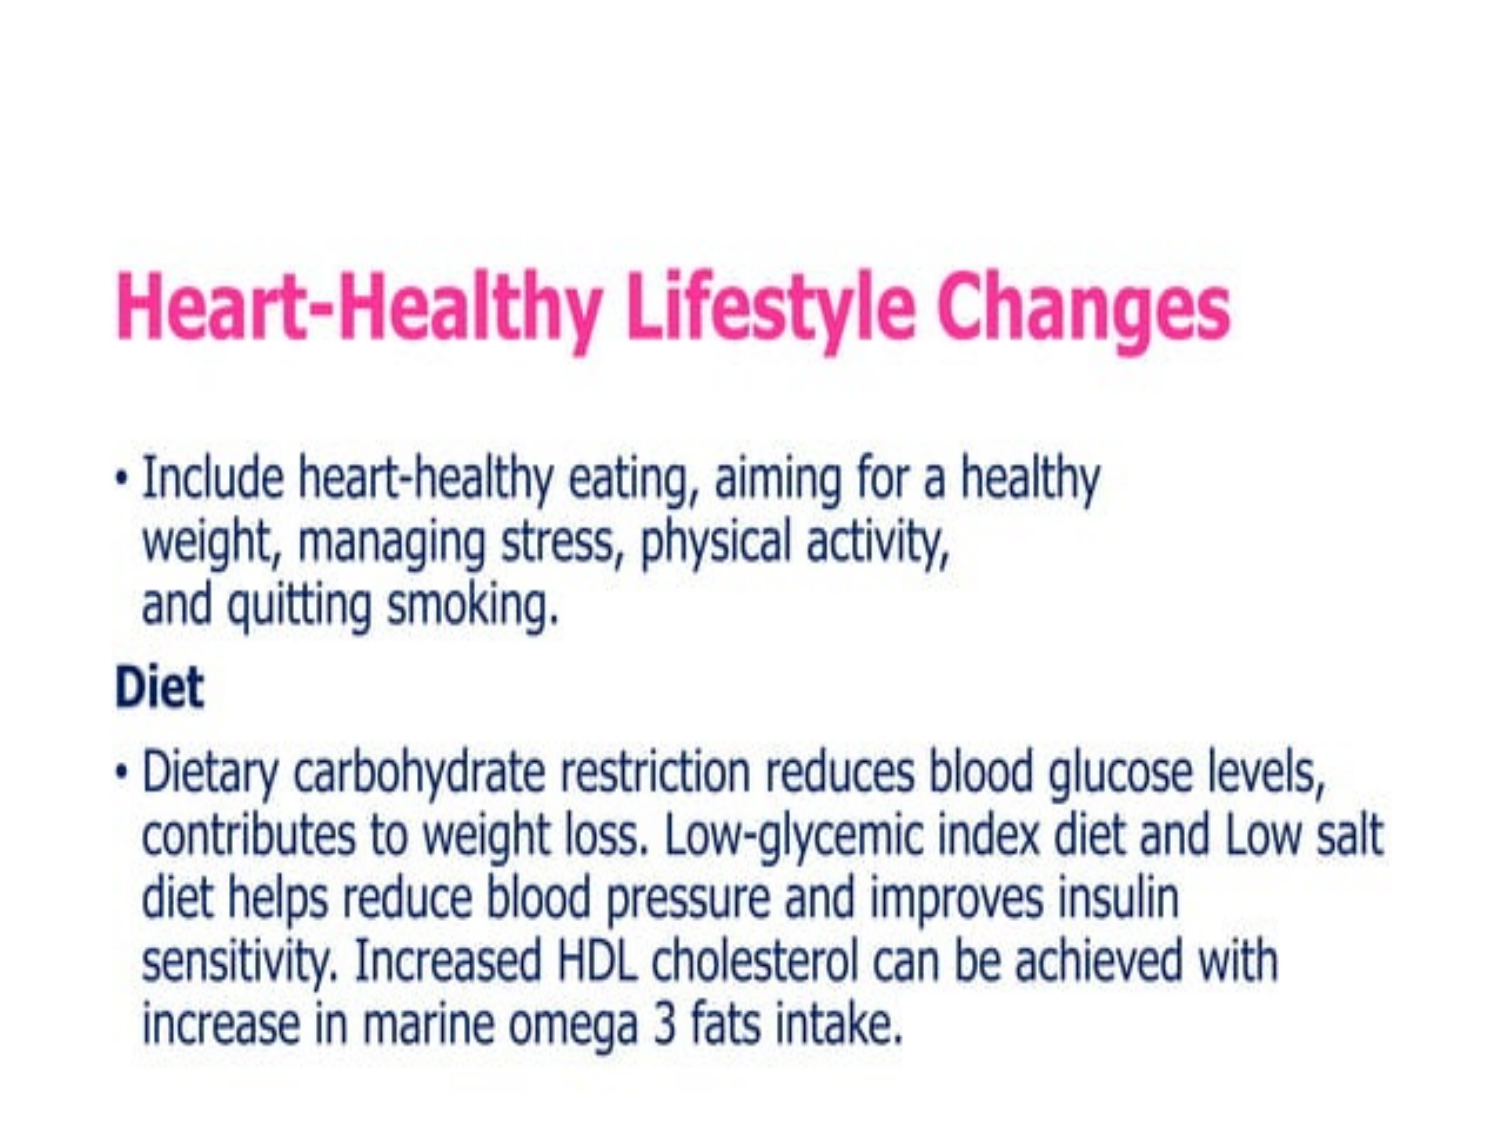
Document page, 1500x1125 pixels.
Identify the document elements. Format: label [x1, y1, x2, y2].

picture [0, 139, 1500, 1125]
